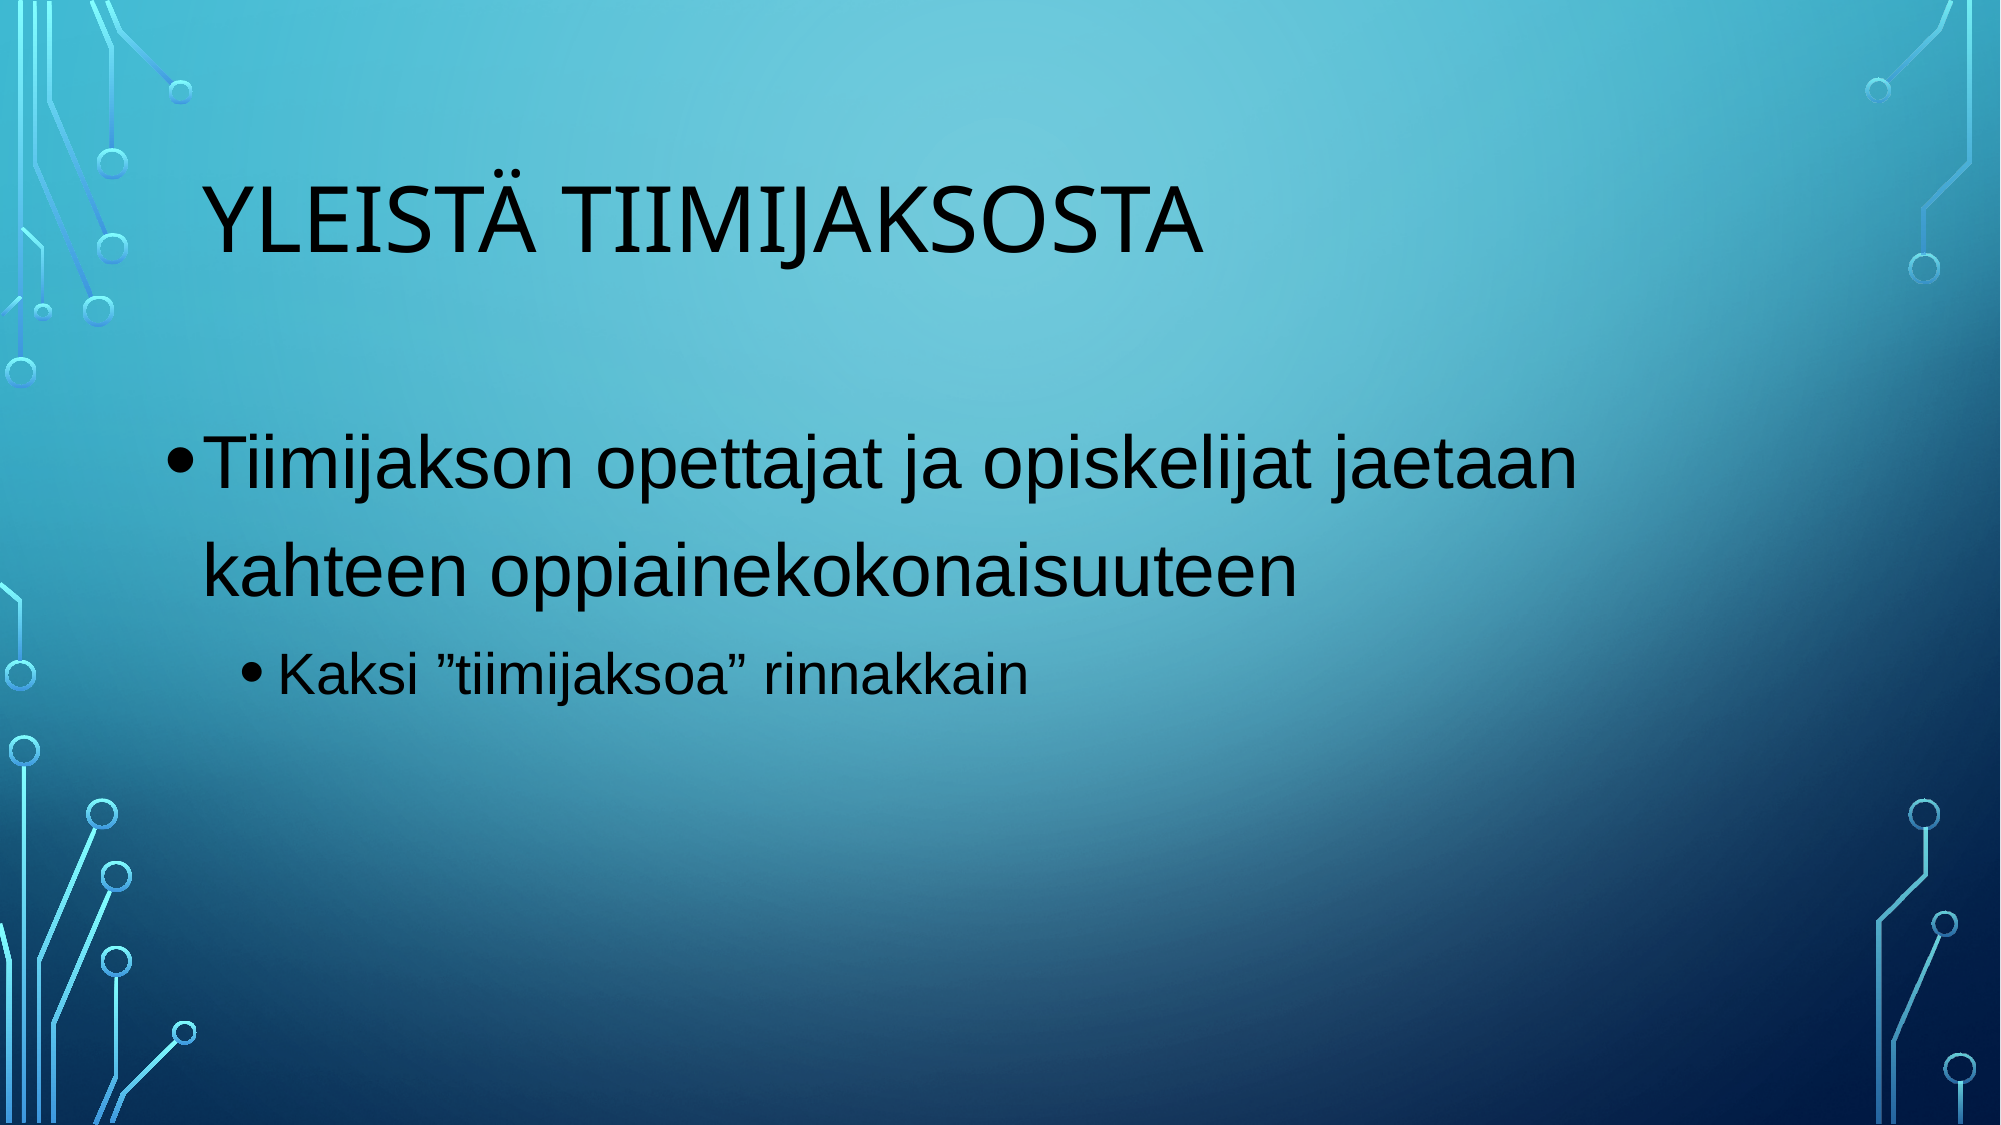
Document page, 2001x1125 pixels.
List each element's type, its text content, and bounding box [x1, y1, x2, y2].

title Yleistä tiimijaksosta [187, 101, 1813, 344]
list Tiimijakson opettajat ja opiskelijat jaetaan kahteen oppiainekokonaisuuteen Kaksi ”tiimijaksoa” rinnakkain [149, 388, 1850, 950]
